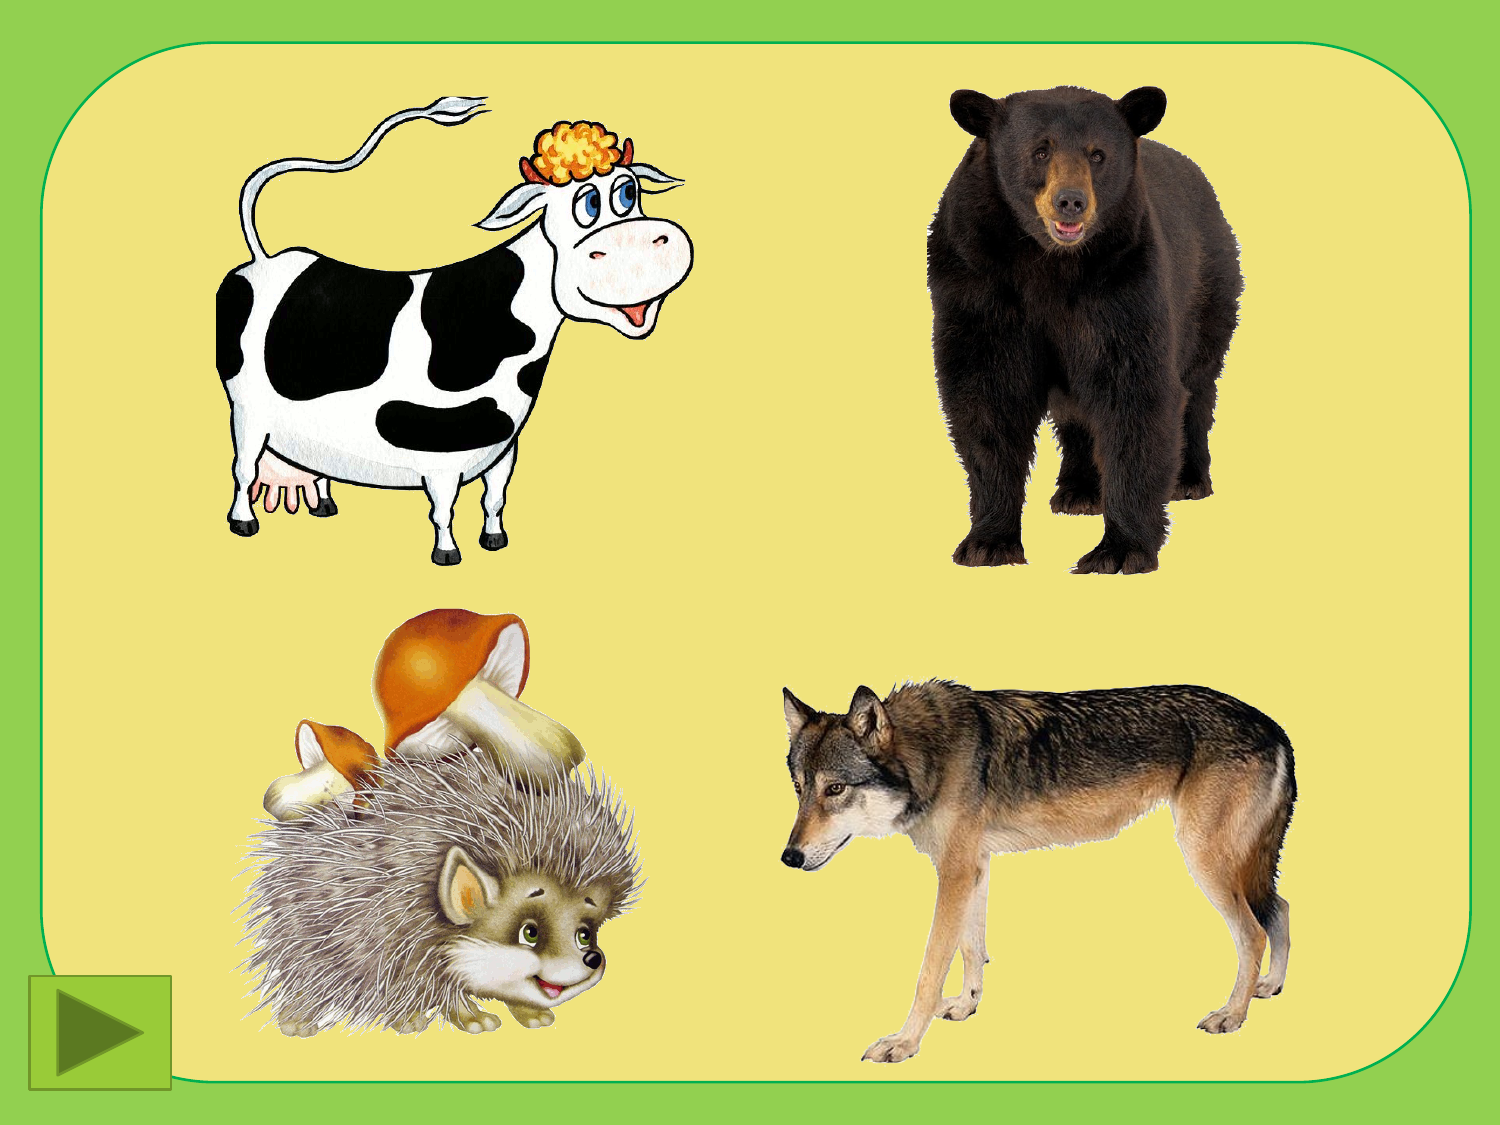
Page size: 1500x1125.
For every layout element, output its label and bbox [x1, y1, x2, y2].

picture [76, 89, 1341, 1125]
picture [926, 66, 1247, 586]
text_box [28, 975, 69, 1091]
text_box [39, 41, 1472, 1077]
